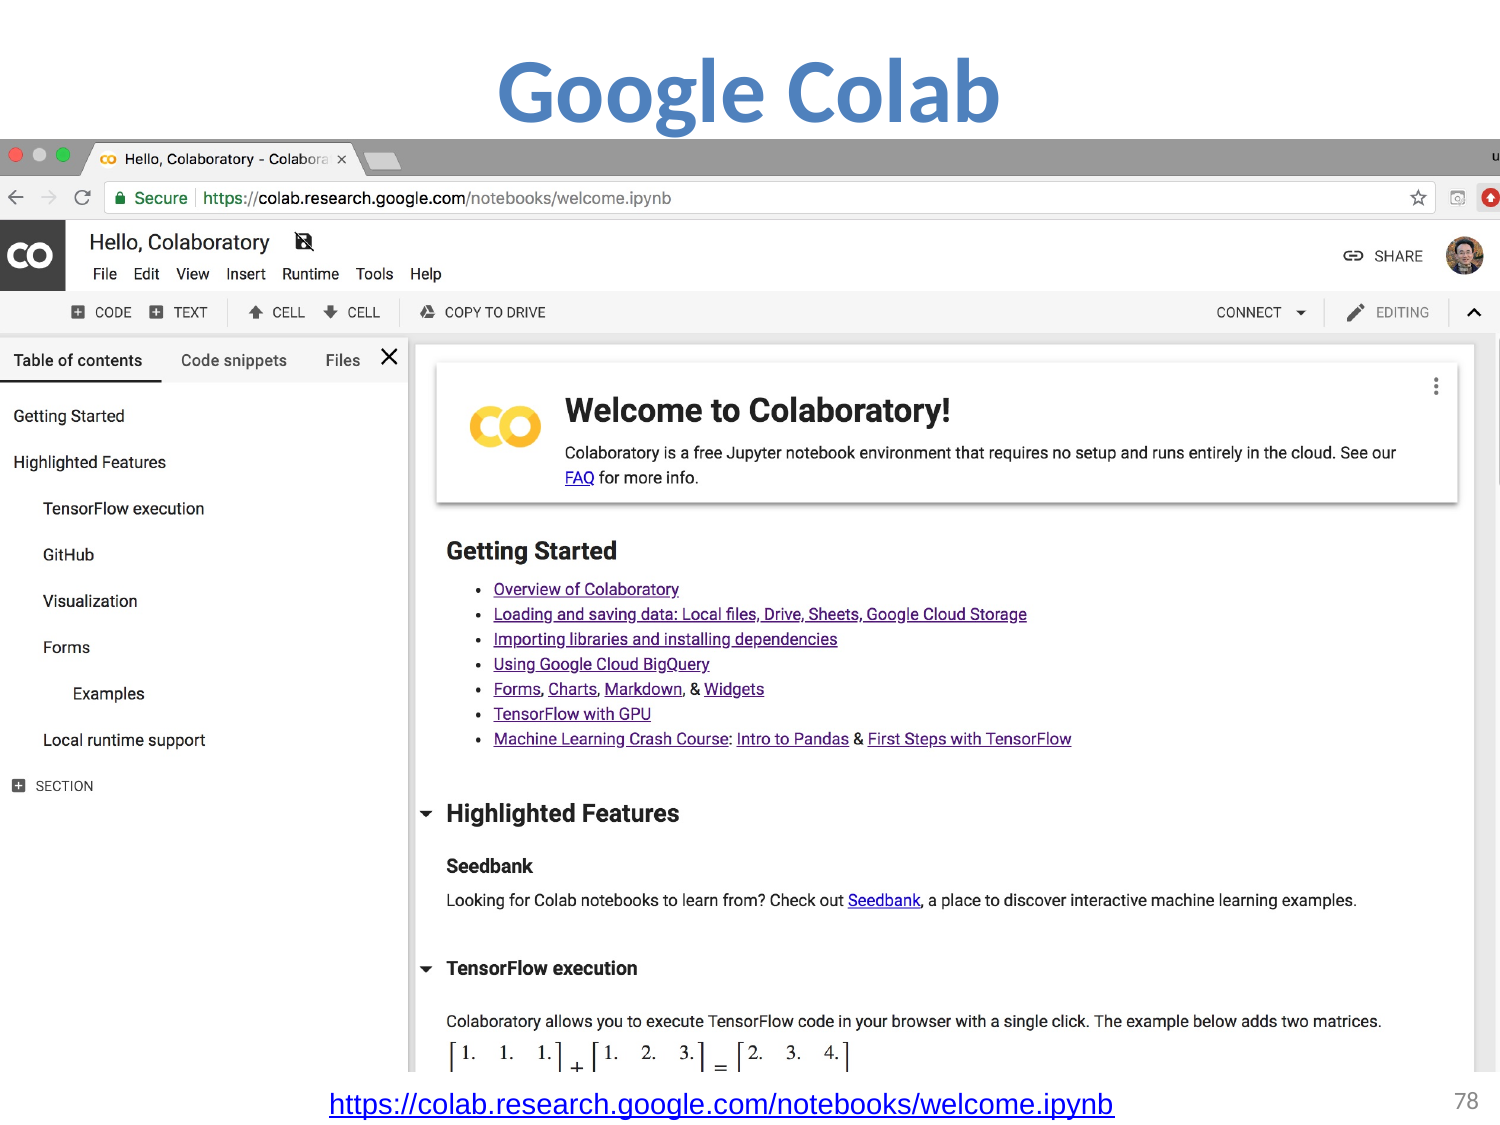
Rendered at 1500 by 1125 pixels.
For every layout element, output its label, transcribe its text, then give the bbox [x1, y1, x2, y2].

slide_number 78 [1271, 1079, 1495, 1125]
picture [0, 139, 1500, 1072]
title Google Colab [75, 20, 1425, 137]
text_box https://colab.research.google.com/notebooks/welcome.ipynb [172, 1079, 1271, 1125]
